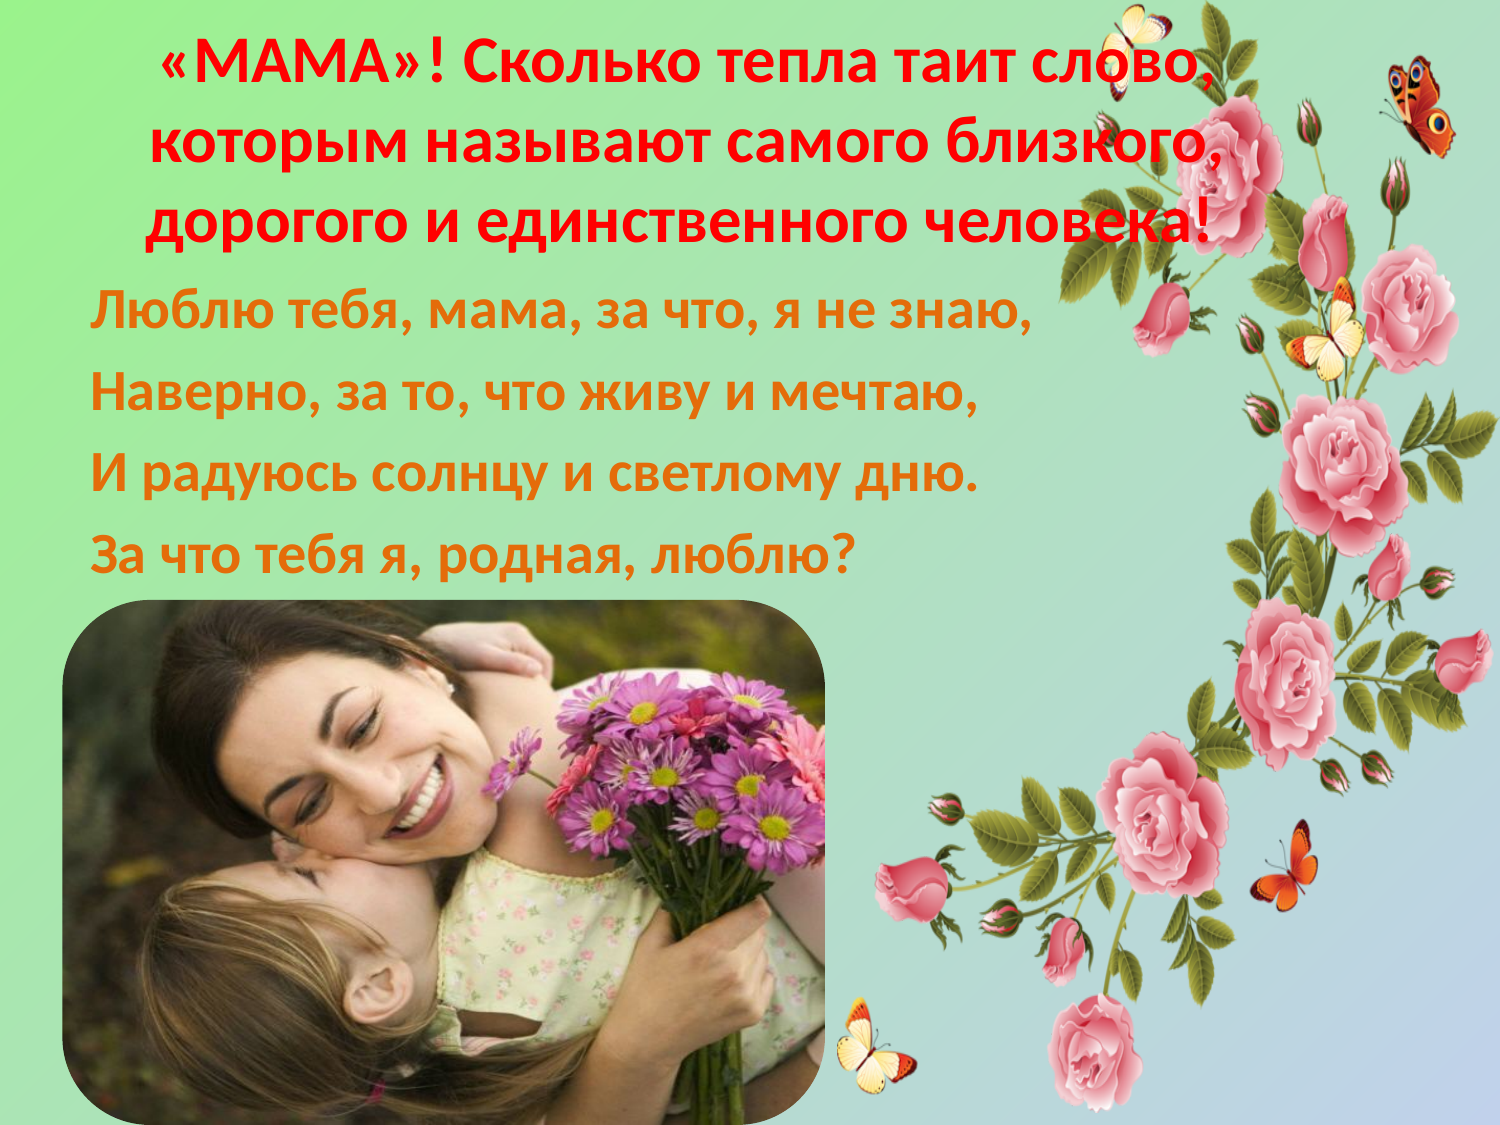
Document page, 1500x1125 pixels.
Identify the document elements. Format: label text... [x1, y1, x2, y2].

title «МАМА»! Сколько тепла таит слово, которым называют самого близкого, дорогого и единственного человека! [37, 87, 1338, 276]
list Люблю тебя, мама, за что, я не знаю, Наверно, за то, что живу и мечтаю, И радуюсь солнцу и светлому дню. За что тебя я, родная, люблю? [74, 262, 1426, 1006]
picture [837, 0, 1500, 1113]
picture [62, 599, 826, 1125]
